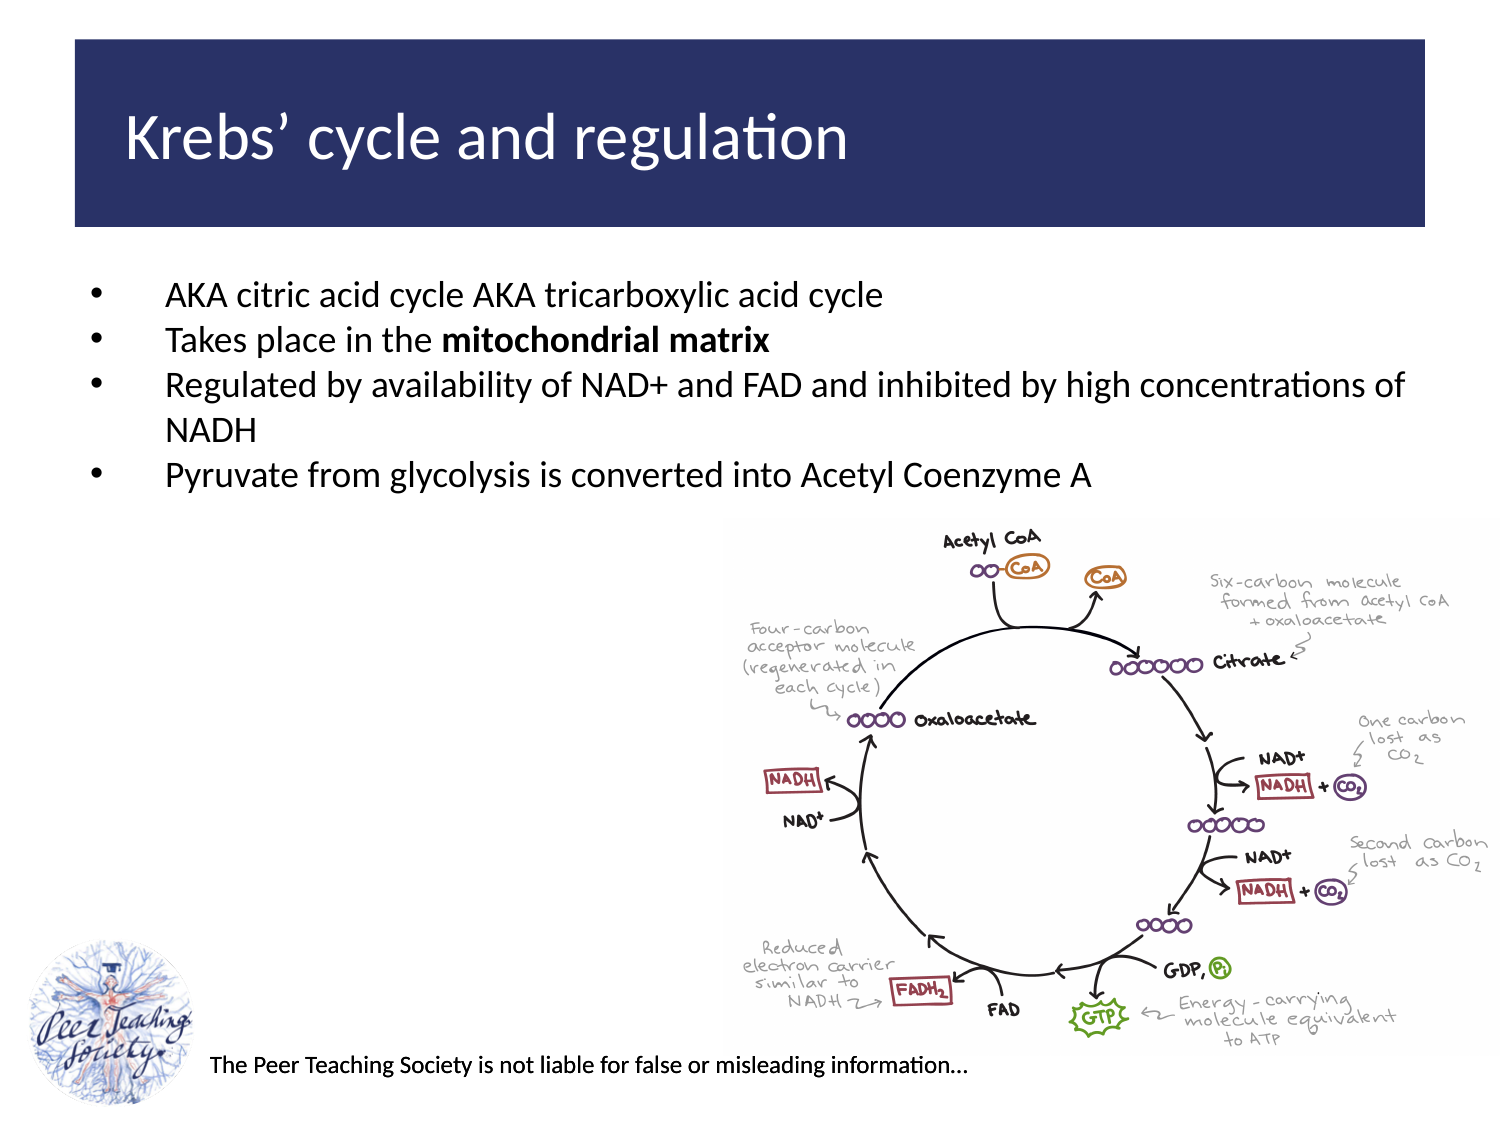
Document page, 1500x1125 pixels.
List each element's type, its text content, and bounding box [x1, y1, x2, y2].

picture [723, 517, 1500, 1057]
text_box Krebs’ cycle and regulation [110, 85, 1224, 180]
list AKA citric acid cycle AKA tricarboxylic acid cycle Takes place in the mitochondrial matrix Regulated by availability of NAD+ and FAD and inhibited by high concentrations of NADH Pyruvate from glycolysis is converted into Acetyl Coenzyme A [75, 262, 1425, 1005]
text_box [74, 39, 1425, 227]
text_box The Peer Teaching Society is not liable for false or misleading information… [201, 1040, 1026, 1087]
picture [26, 938, 195, 1108]
